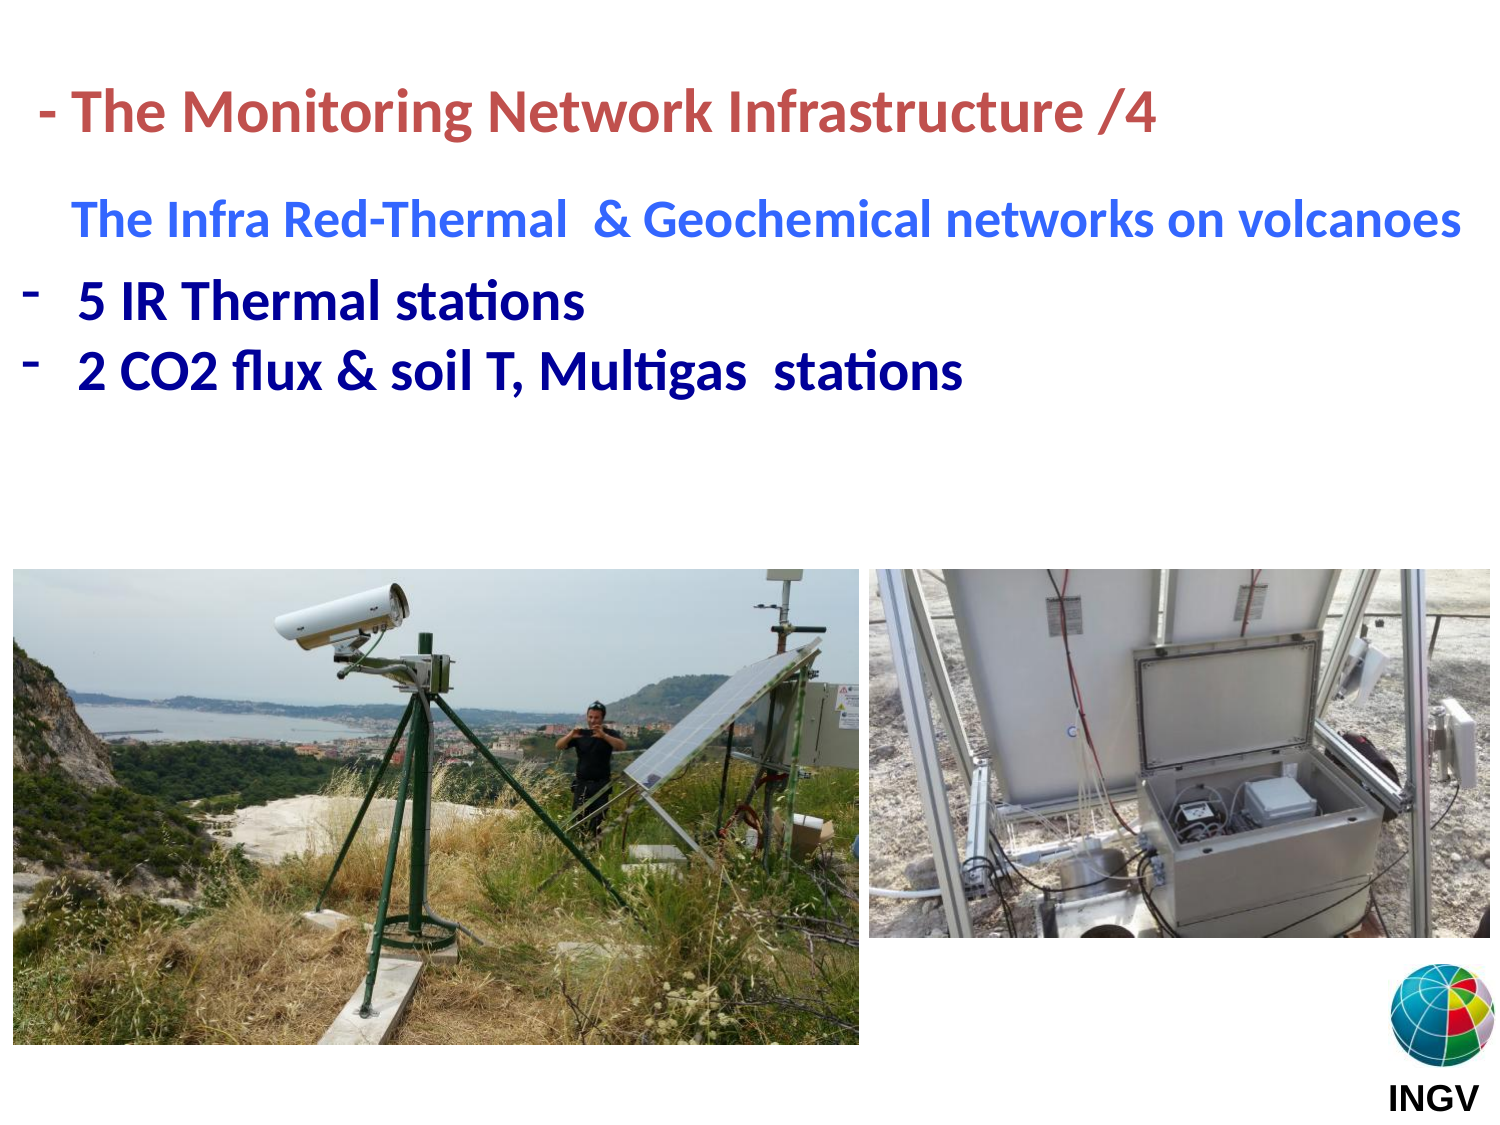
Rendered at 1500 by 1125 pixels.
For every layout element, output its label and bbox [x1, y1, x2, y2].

picture [1439, 964, 1496, 1068]
picture [13, 569, 859, 1045]
picture [1388, 964, 1438, 1068]
picture [869, 569, 1490, 938]
picture [1440, 973, 1446, 985]
text_box [13, 1035, 23, 1045]
